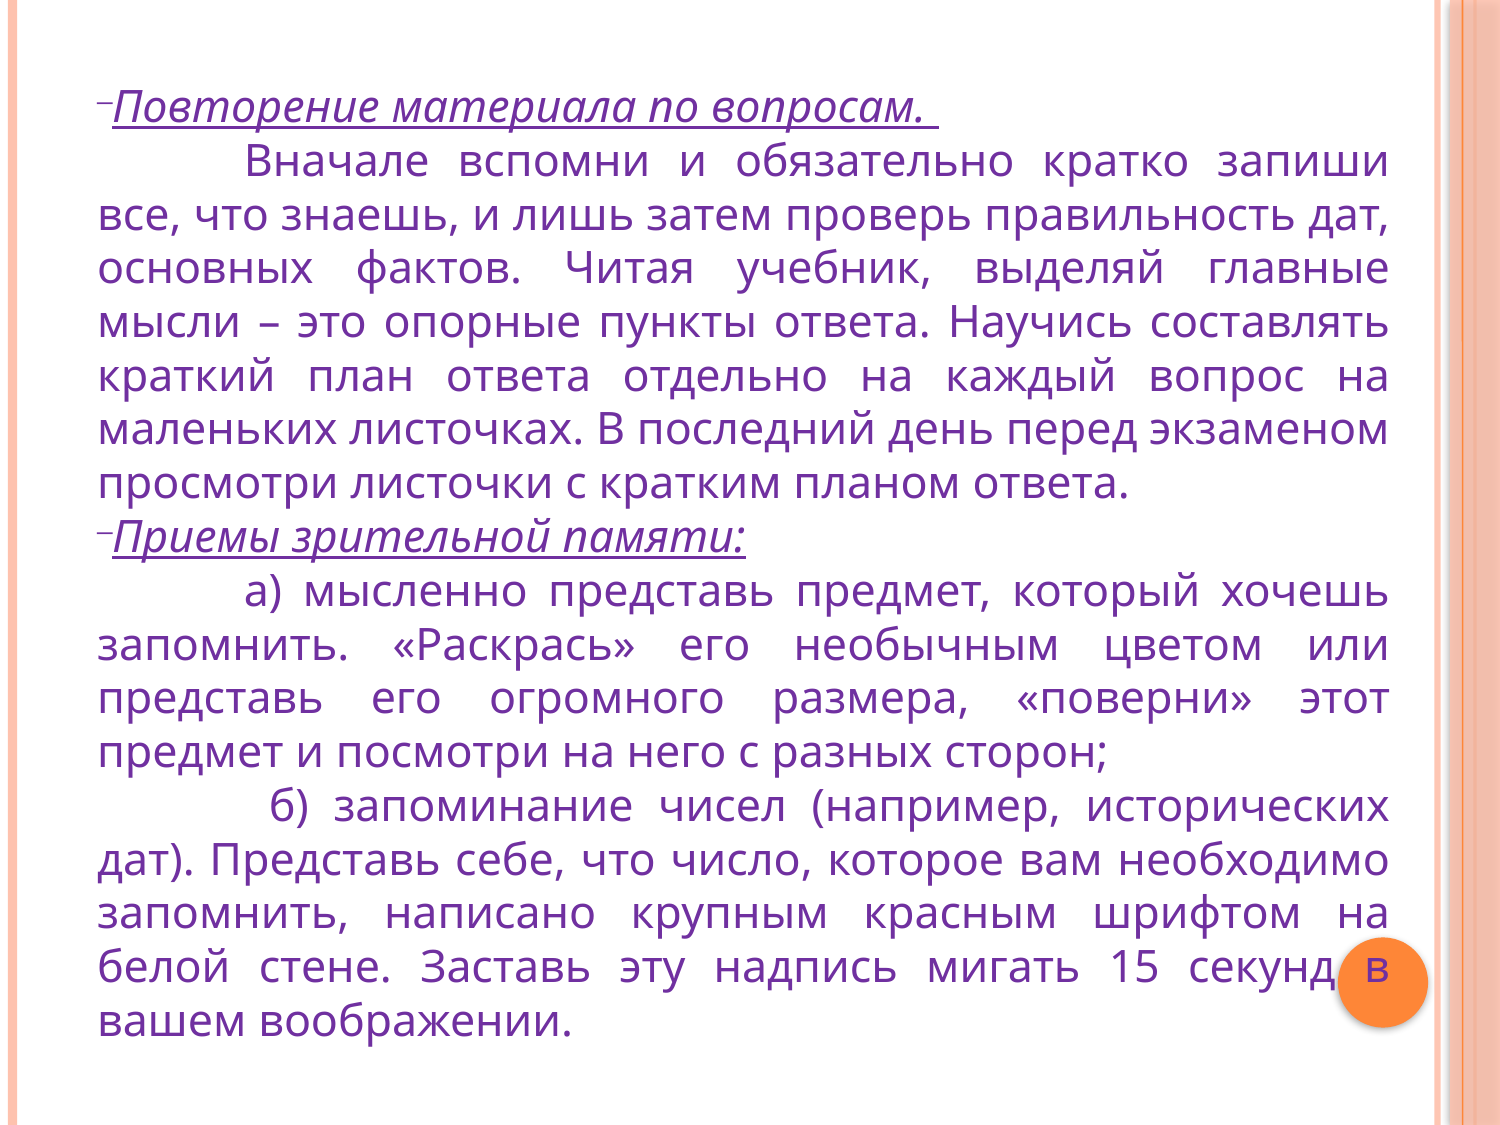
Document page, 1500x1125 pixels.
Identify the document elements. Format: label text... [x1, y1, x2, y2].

list Повторение материала по вопросам. Вначале вспомни и обязательно кратко запиши все, что знаешь, и лишь затем проверь правильность дат, основных фактов. Читая учебник, выделяй главные мысли – это опорные пункты ответа. Научись составлять краткий план ответа отдельно на каждый вопрос на маленьких листочках. В последний день перед экзаменом просмотри листочки с кратким планом ответа. Приемы зрительной памяти: а) мысленно представь предмет, который хочешь запомнить. «Раскрась» его необычным цветом или представь его огромного размера, «поверни» этот предмет и посмотри на него с разных сторон; б) запоминание чисел (например, исторических дат). Представь себе, что число, которое вам необходимо запомнить, написано крупным красным шрифтом на белой стене. Заставь эту надпись мигать 15 секунд в вашем воображении. [81, 70, 1407, 1067]
